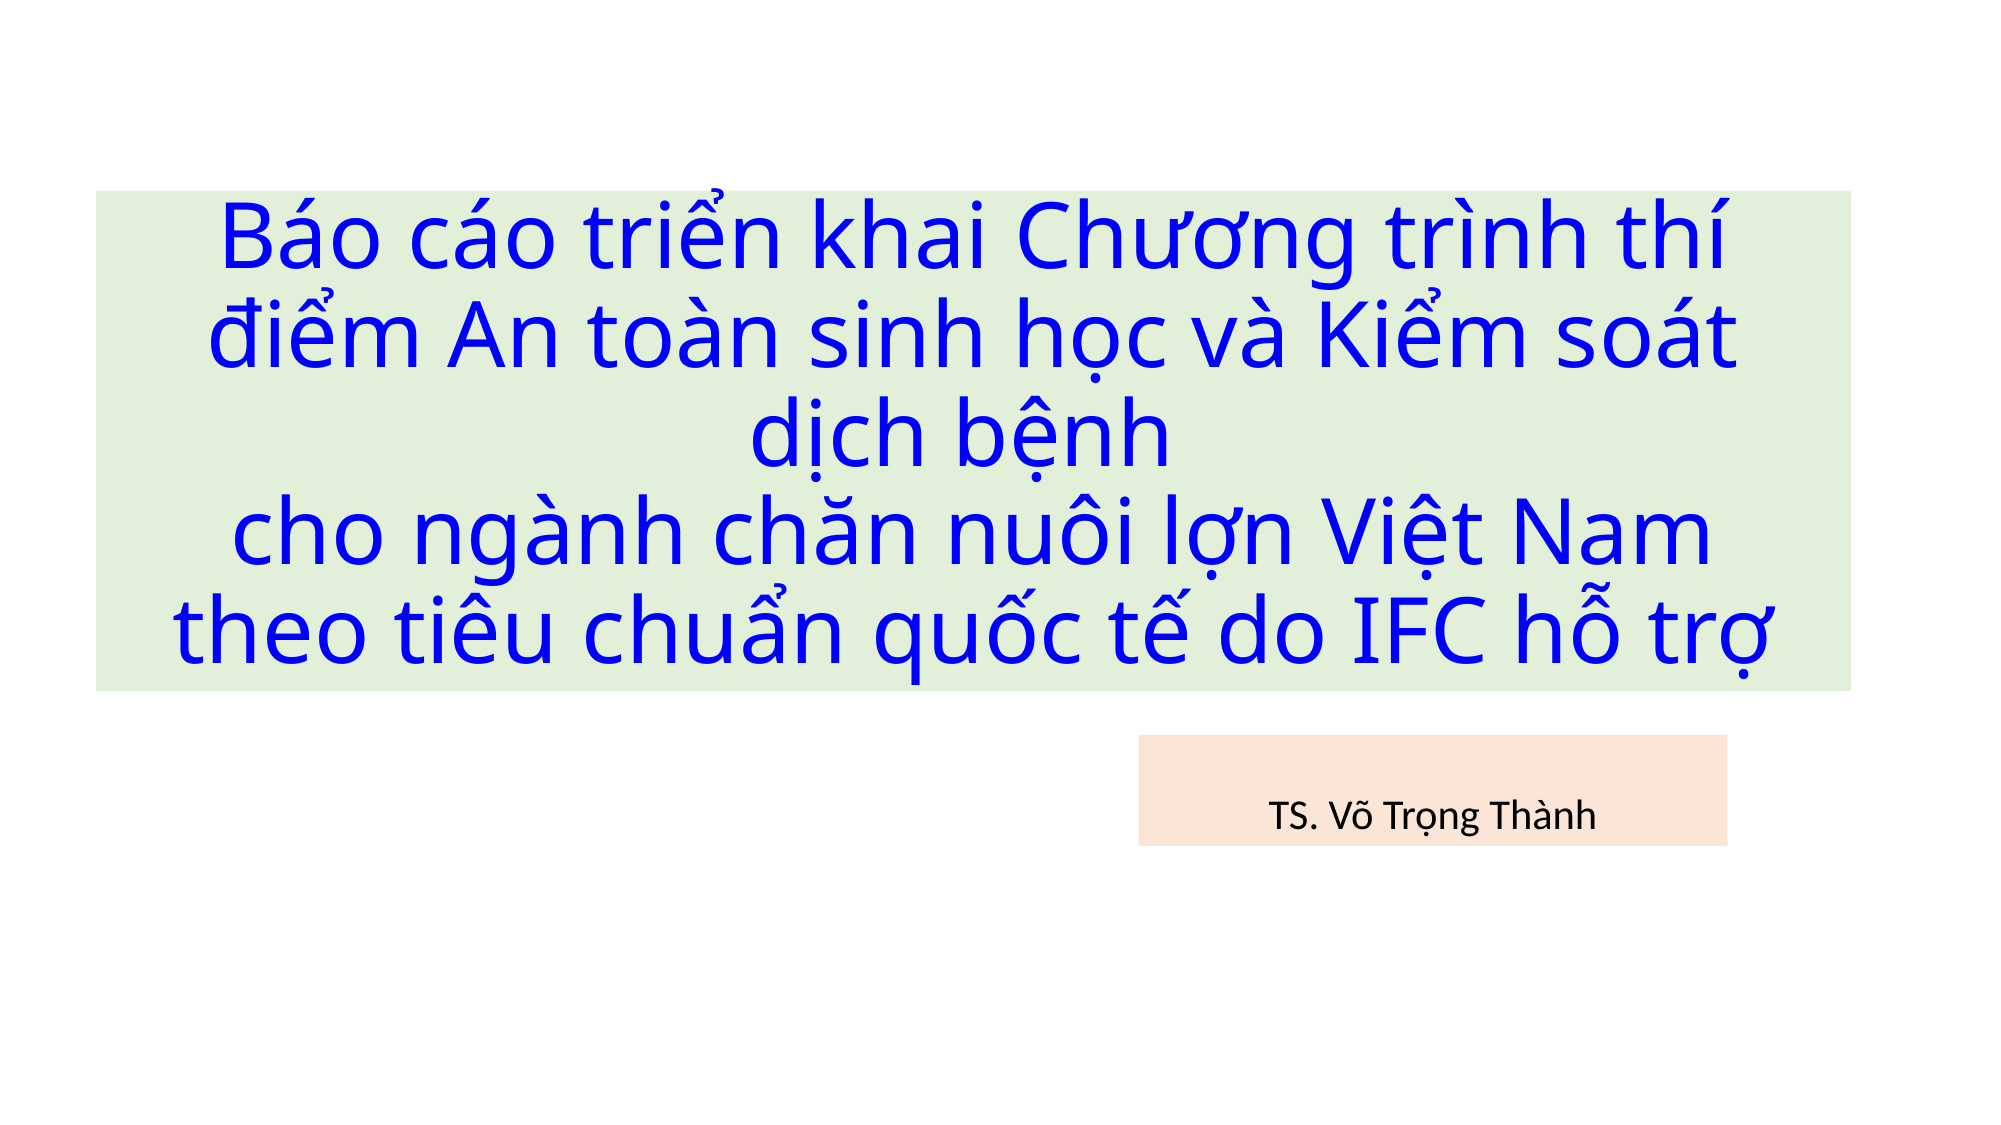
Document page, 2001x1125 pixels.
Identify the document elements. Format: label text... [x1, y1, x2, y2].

title Báo cáo triển khai Chương trình thí điểm An toàn sinh học và Kiểm soát dịch bệnh cho ngành chăn nuôi lợn Việt Nam theo tiêu chuẩn quốc tế do IFC hỗ trợ [96, 190, 1851, 692]
subtitle TS. Võ Trọng Thành [1138, 734, 1728, 846]
